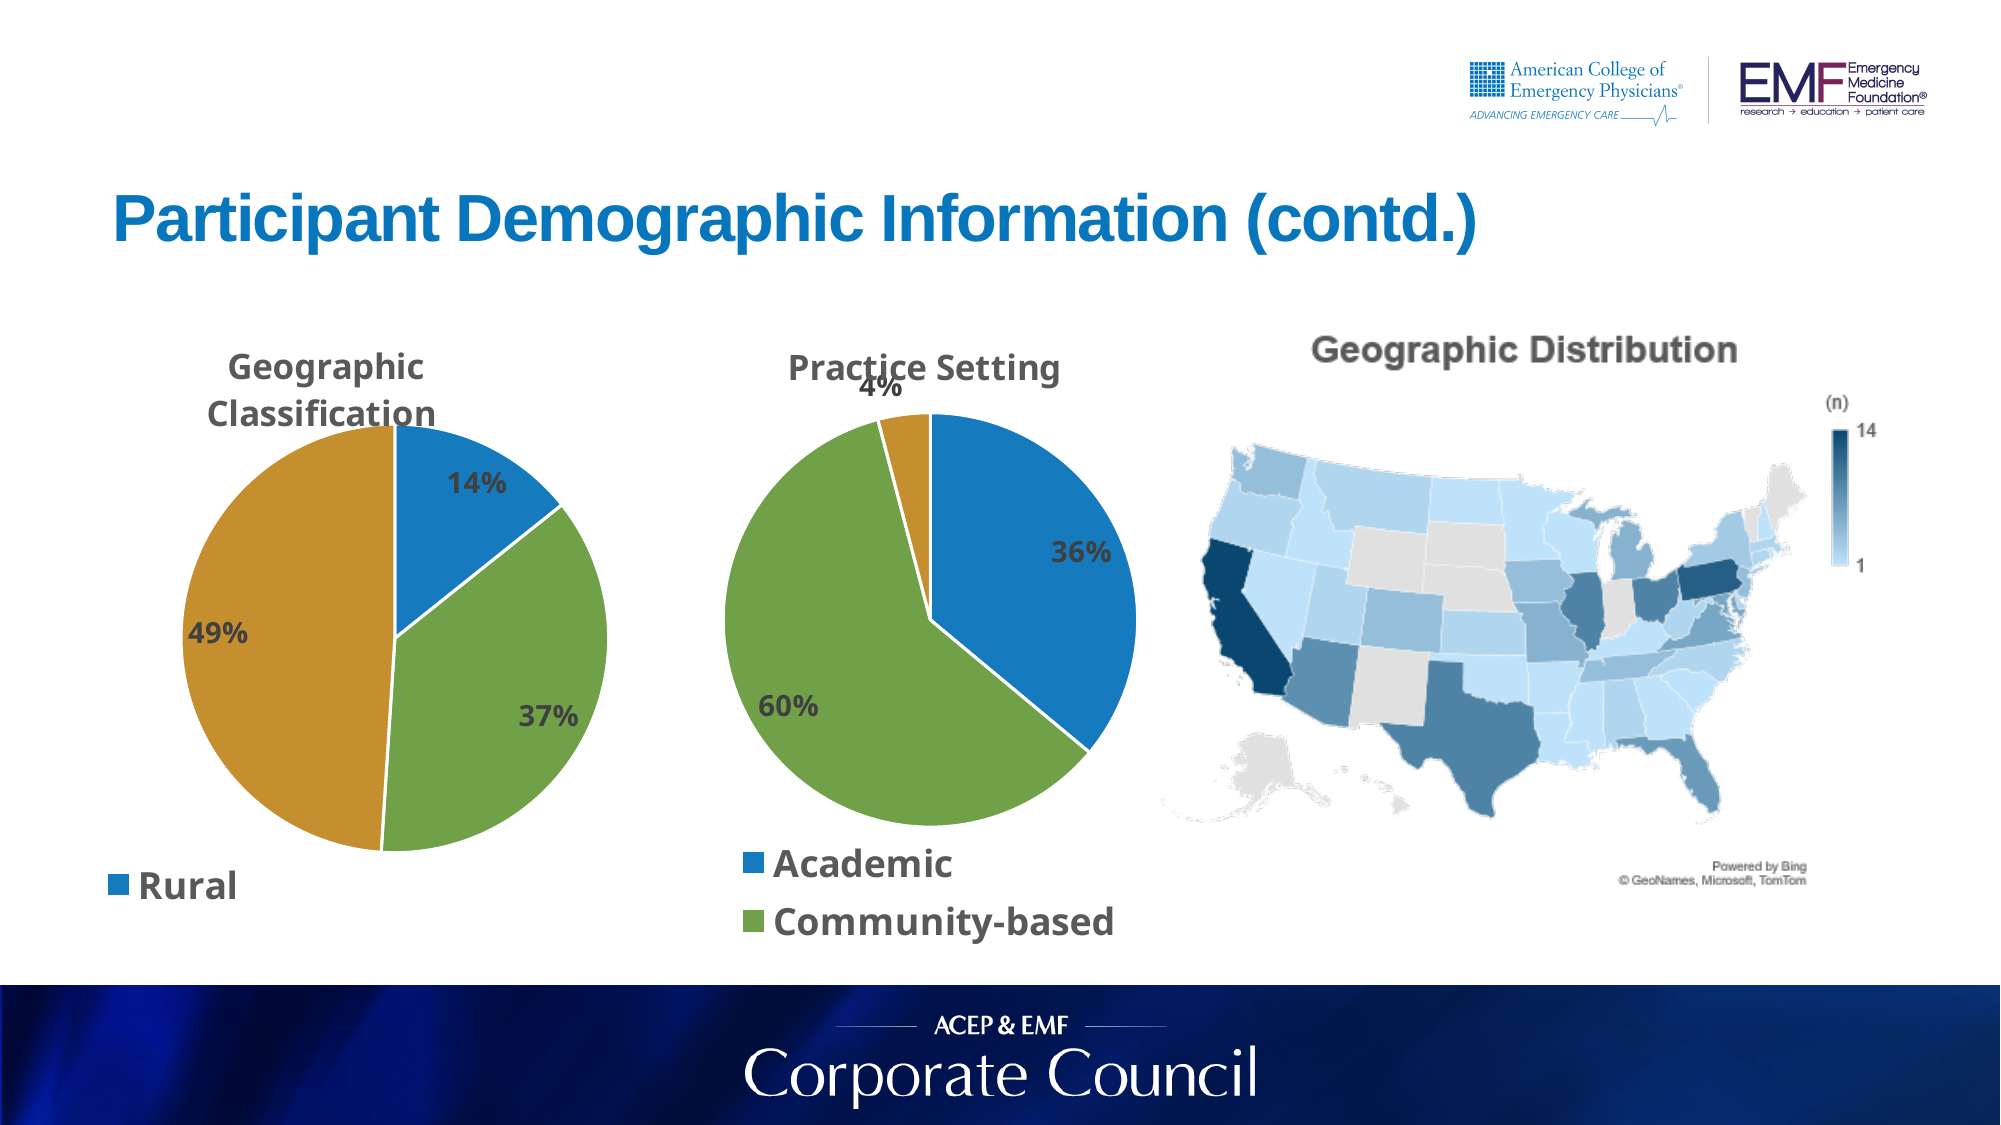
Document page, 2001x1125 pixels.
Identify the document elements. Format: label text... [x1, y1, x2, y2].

chart [97, 318, 611, 955]
picture [1208, 316, 1902, 902]
picture [1466, 60, 1686, 127]
picture [1735, 60, 1932, 117]
picture [0, 985, 2000, 1125]
chart [626, 306, 1208, 967]
title Participant Demographic Information (contd.) [97, 144, 1896, 295]
